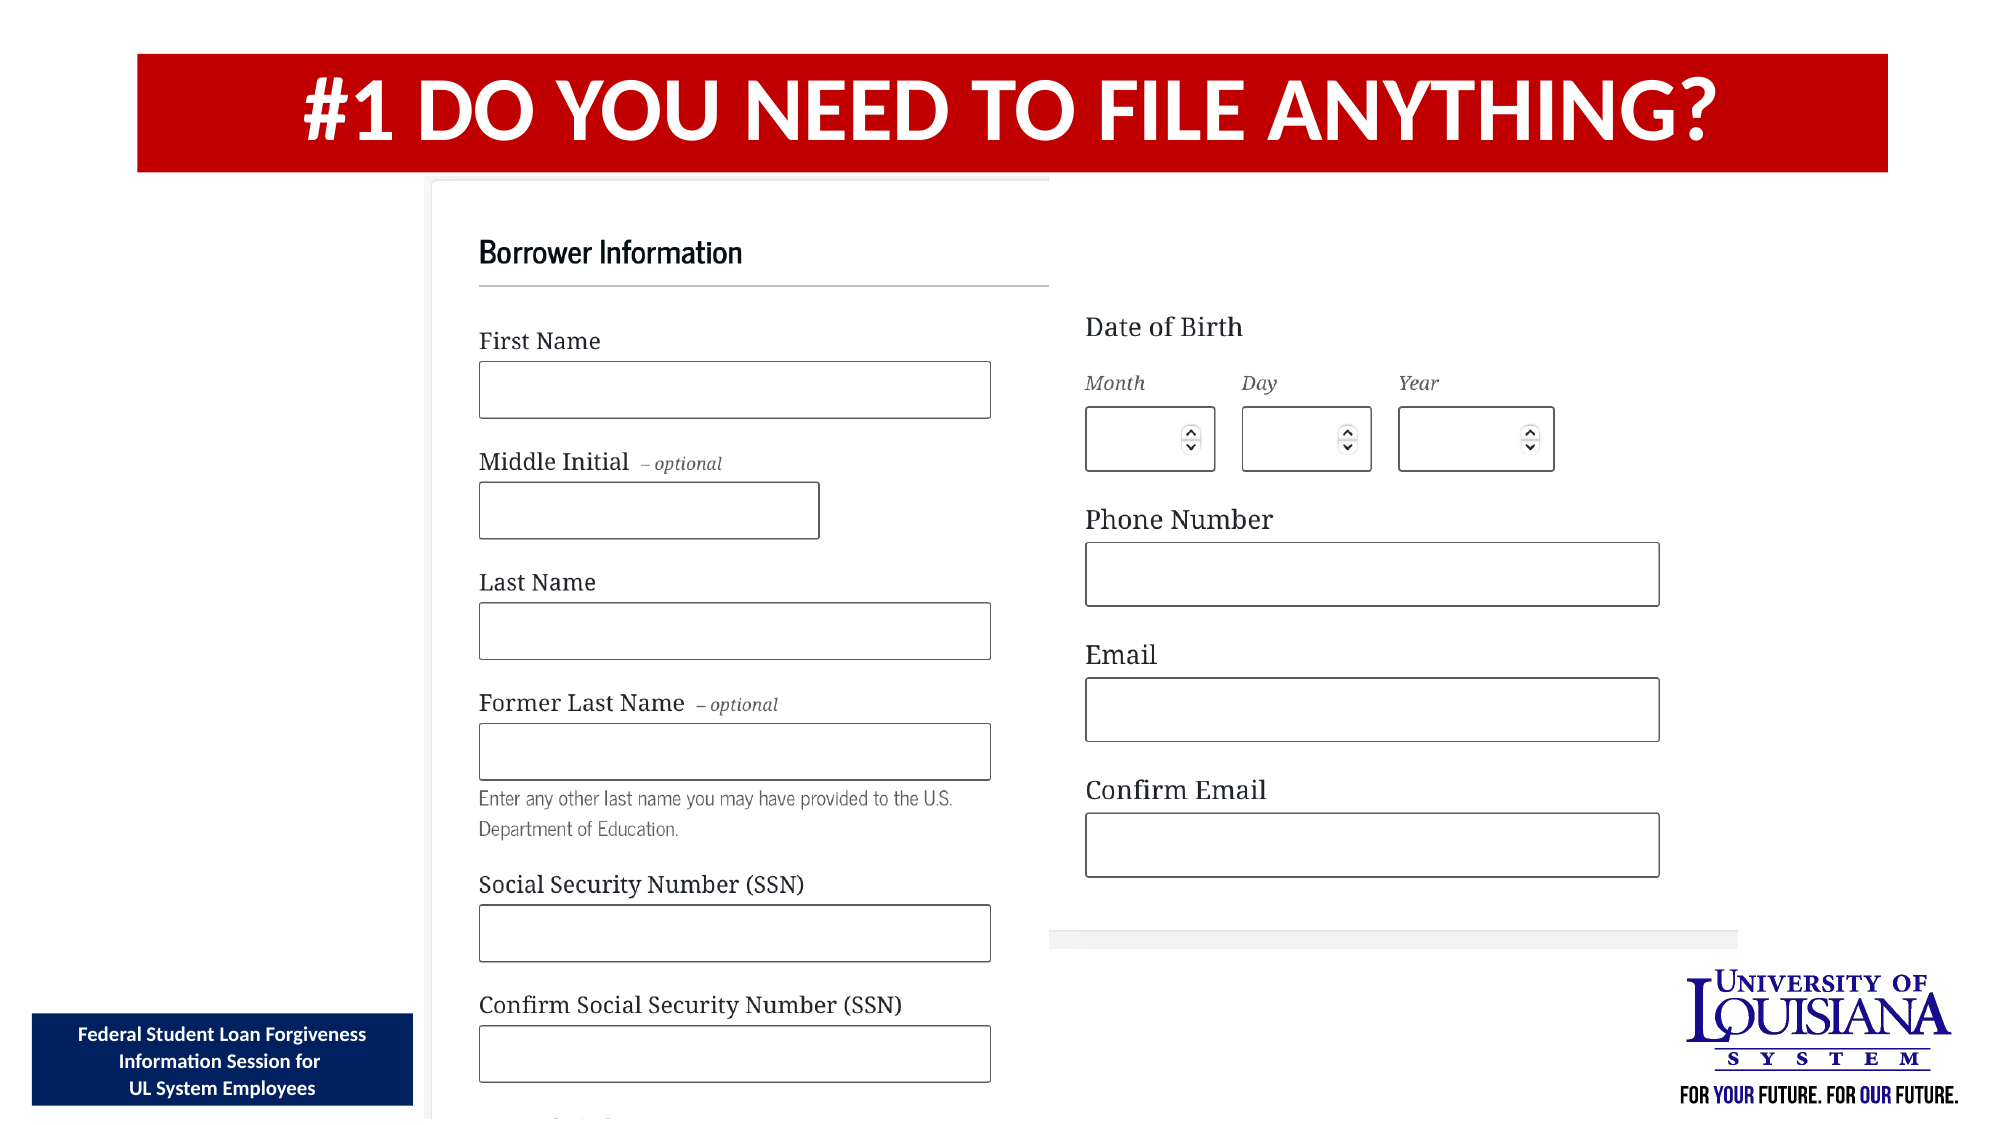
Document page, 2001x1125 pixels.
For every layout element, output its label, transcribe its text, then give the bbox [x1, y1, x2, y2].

text_box #1 DO YOU NEED TO FILE ANYTHING? [137, 53, 1888, 173]
picture [424, 176, 1738, 1119]
picture [1655, 956, 1983, 1120]
